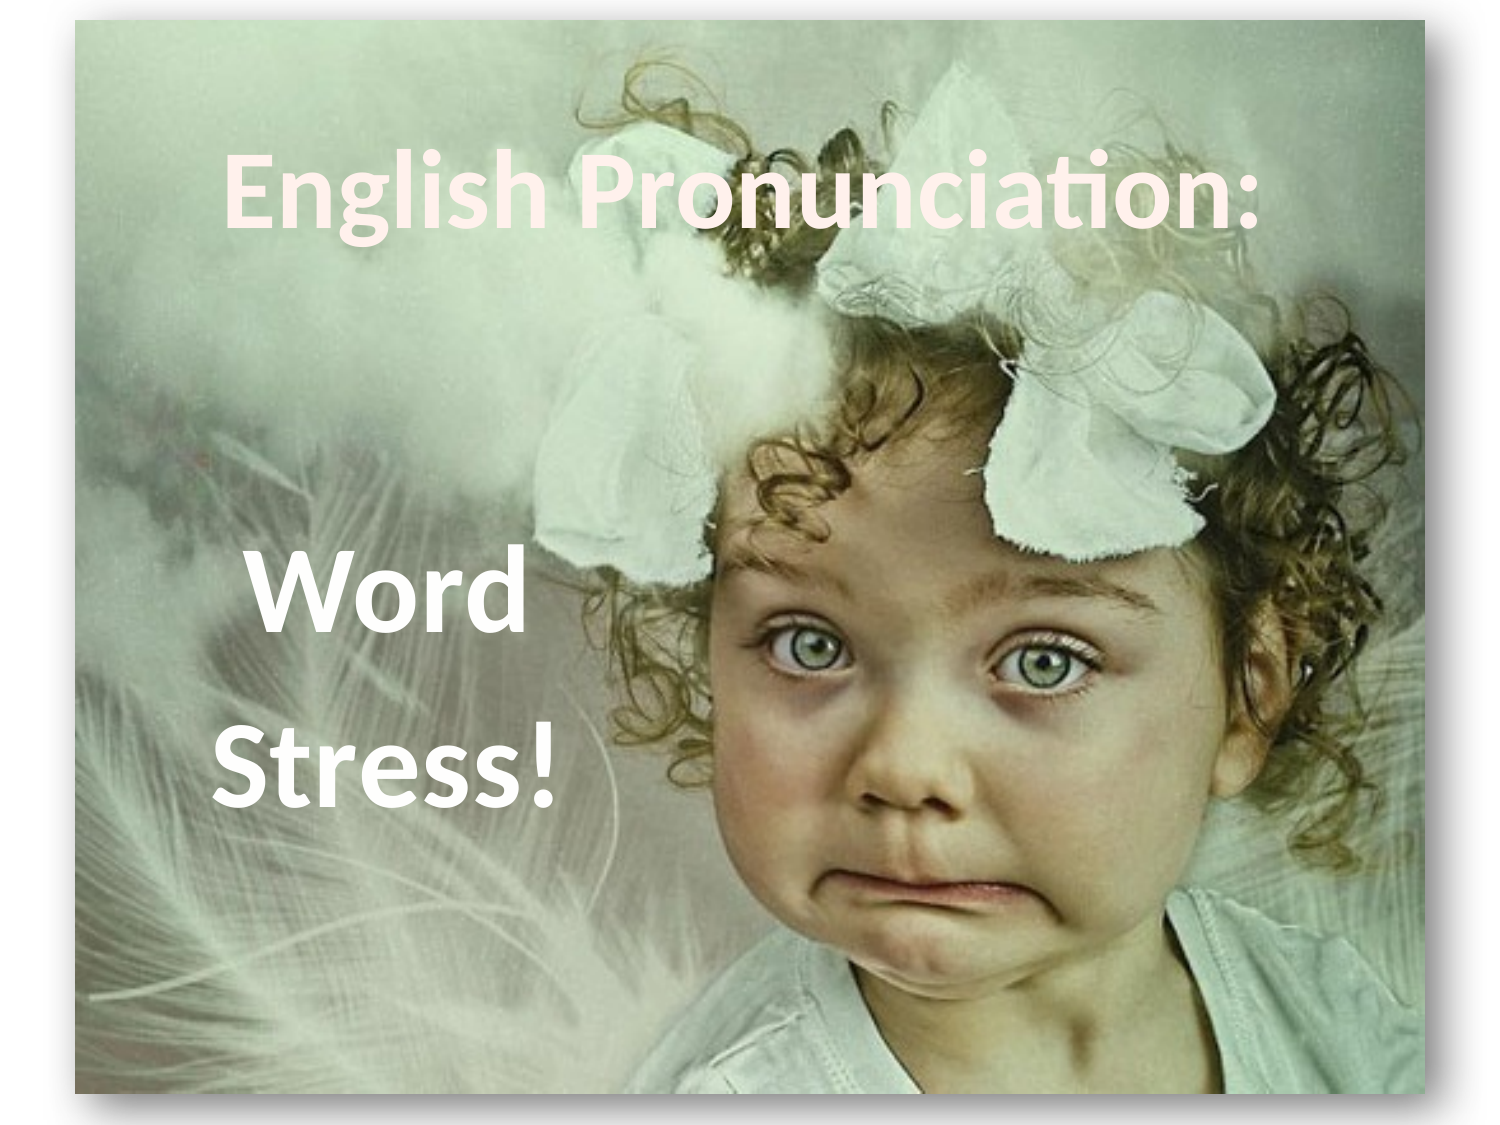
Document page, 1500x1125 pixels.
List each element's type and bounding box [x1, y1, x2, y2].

picture [74, 20, 1426, 1094]
